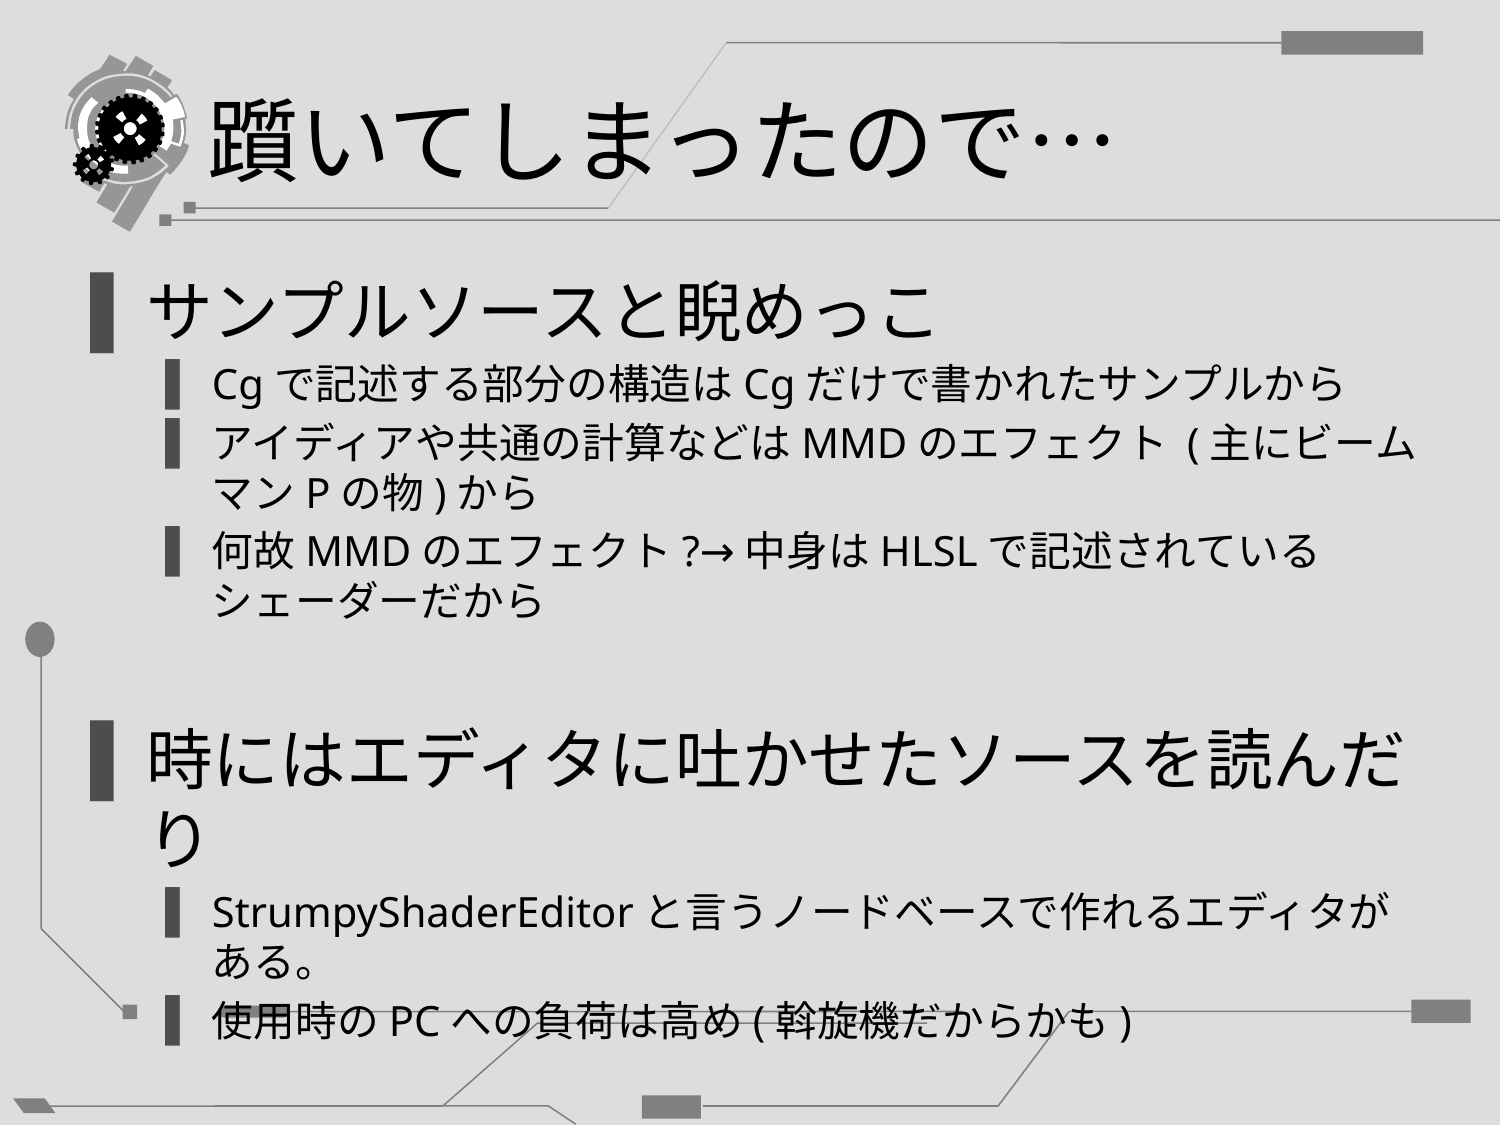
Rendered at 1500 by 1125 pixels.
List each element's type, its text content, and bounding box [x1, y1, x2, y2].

text_box [95, 93, 165, 165]
list サンプルソースと睨めっこ Cgで記述する部分の構造はCgだけで書かれたサンプルから アイディアや共通の計算などはMMDのエフェクト (主にビームマンPの物)から 何故MMDのエフェクト?→中身はHLSLで記述されているシェーダーだから 時にはエディタに吐かせたソースを読んだり StrumpyShaderEditorと言うノードベースで作れるエディタがある。 使用時のPCへの負荷は高め(斡旋機だからかも) [75, 262, 1447, 1024]
text_box [72, 143, 114, 186]
title 躓いてしまったので… [192, 45, 1425, 233]
